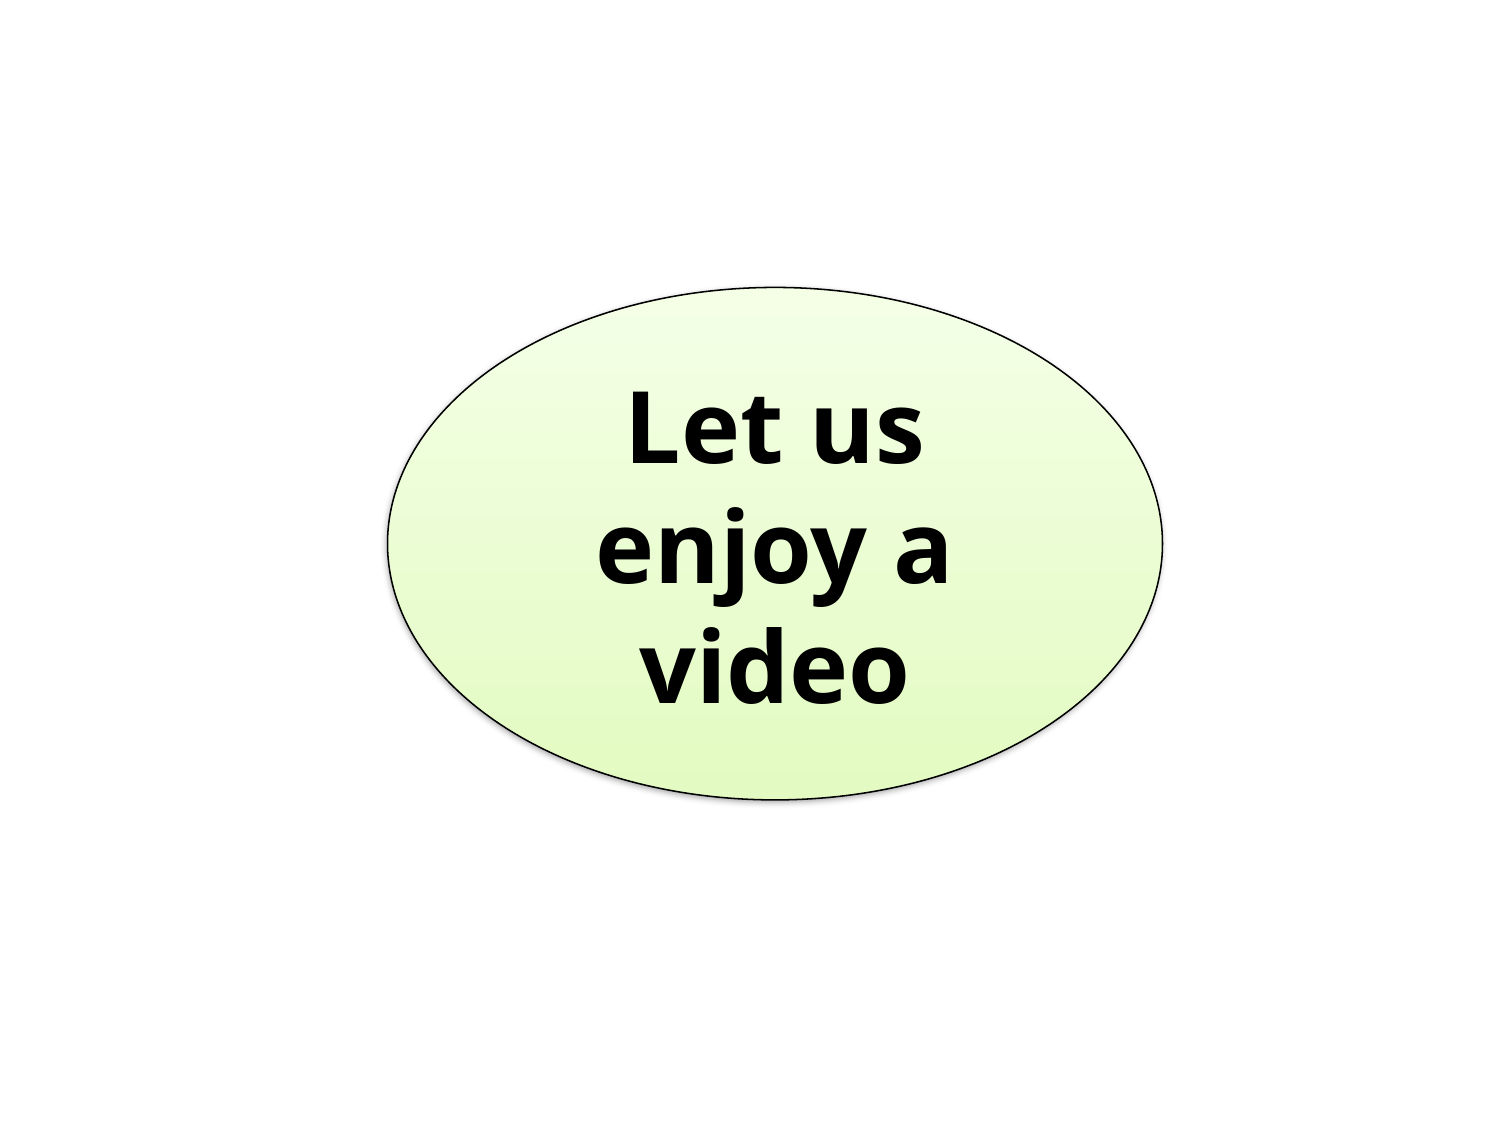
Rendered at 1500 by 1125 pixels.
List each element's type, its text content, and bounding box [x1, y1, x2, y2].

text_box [674, 498, 826, 626]
text_box Let us enjoy a video [386, 286, 1164, 801]
